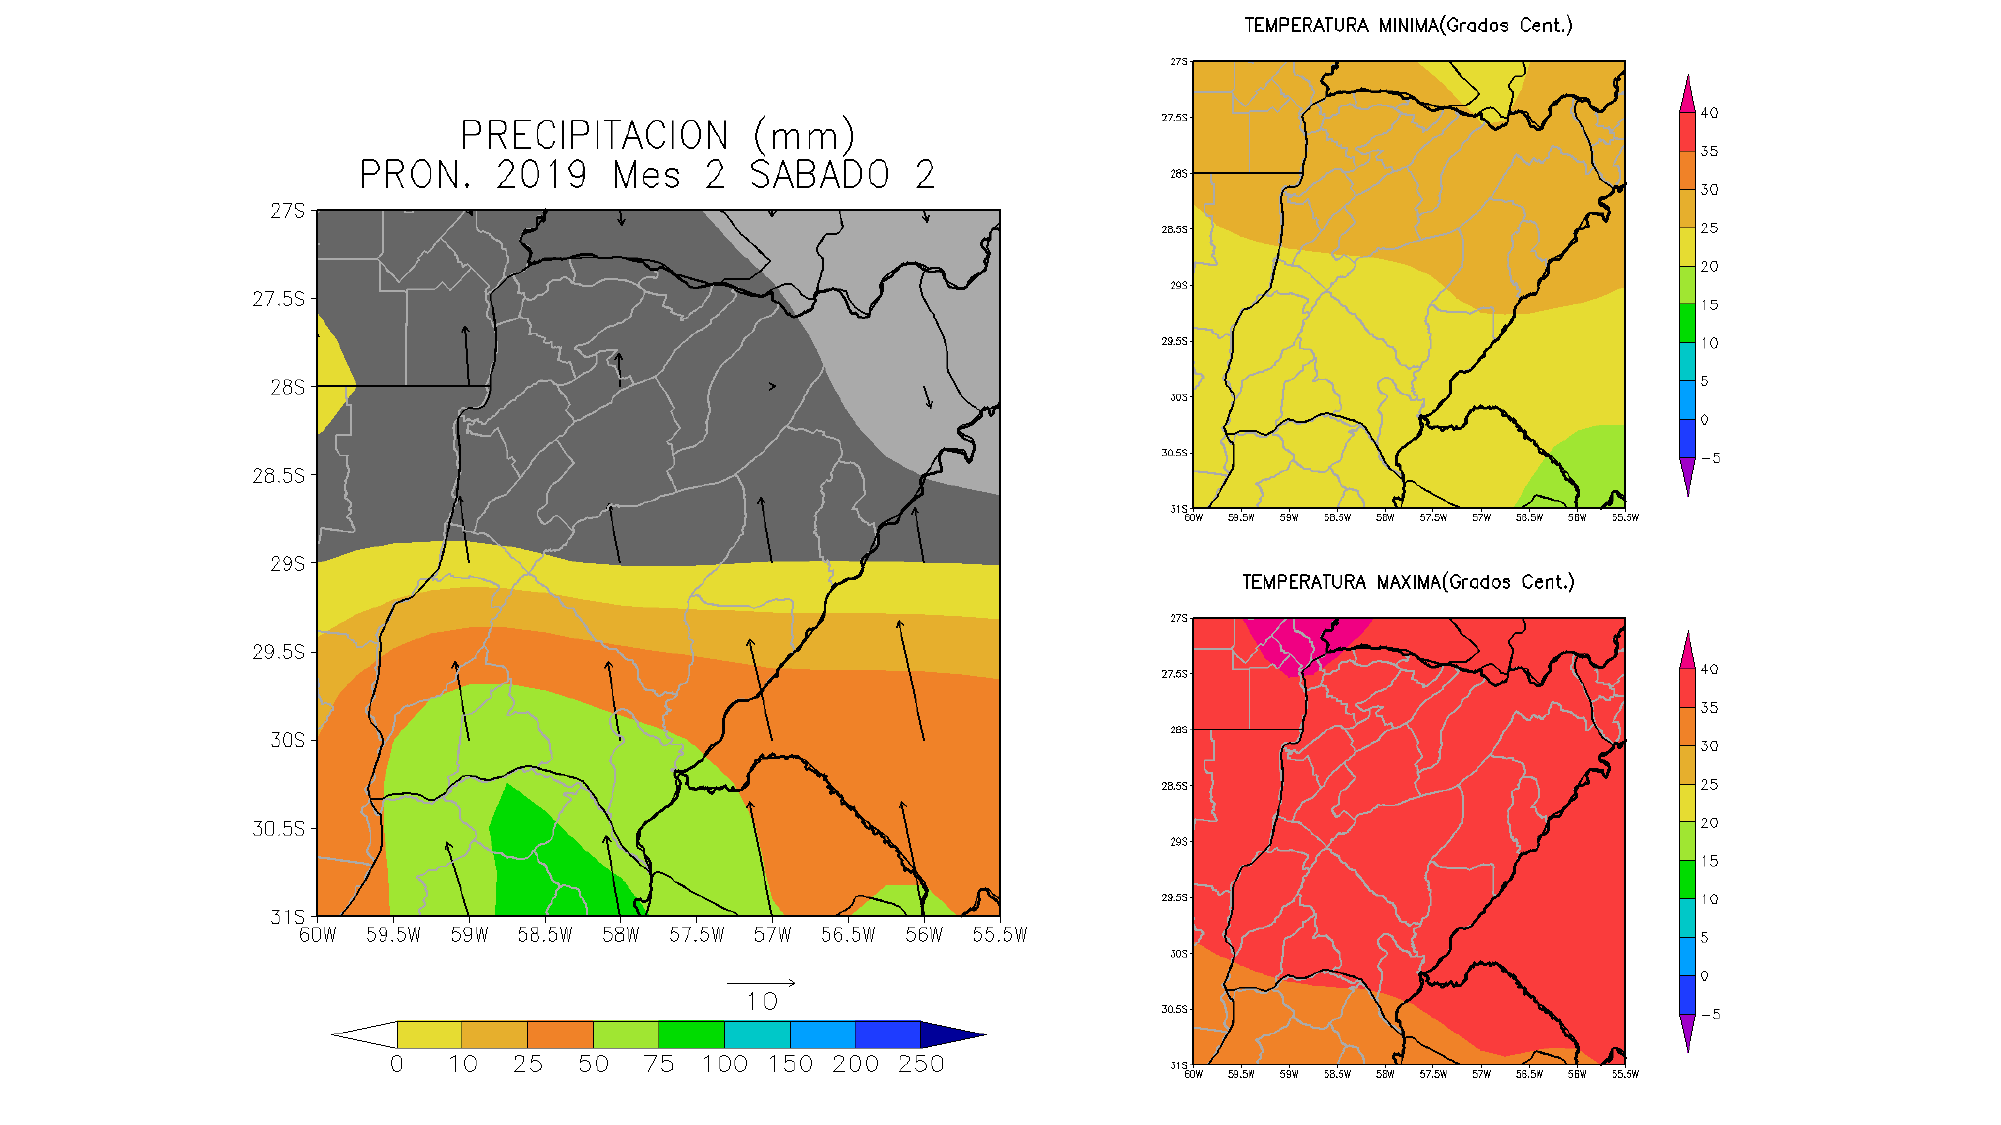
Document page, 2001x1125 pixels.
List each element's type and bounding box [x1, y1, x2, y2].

picture [249, 0, 1750, 1125]
